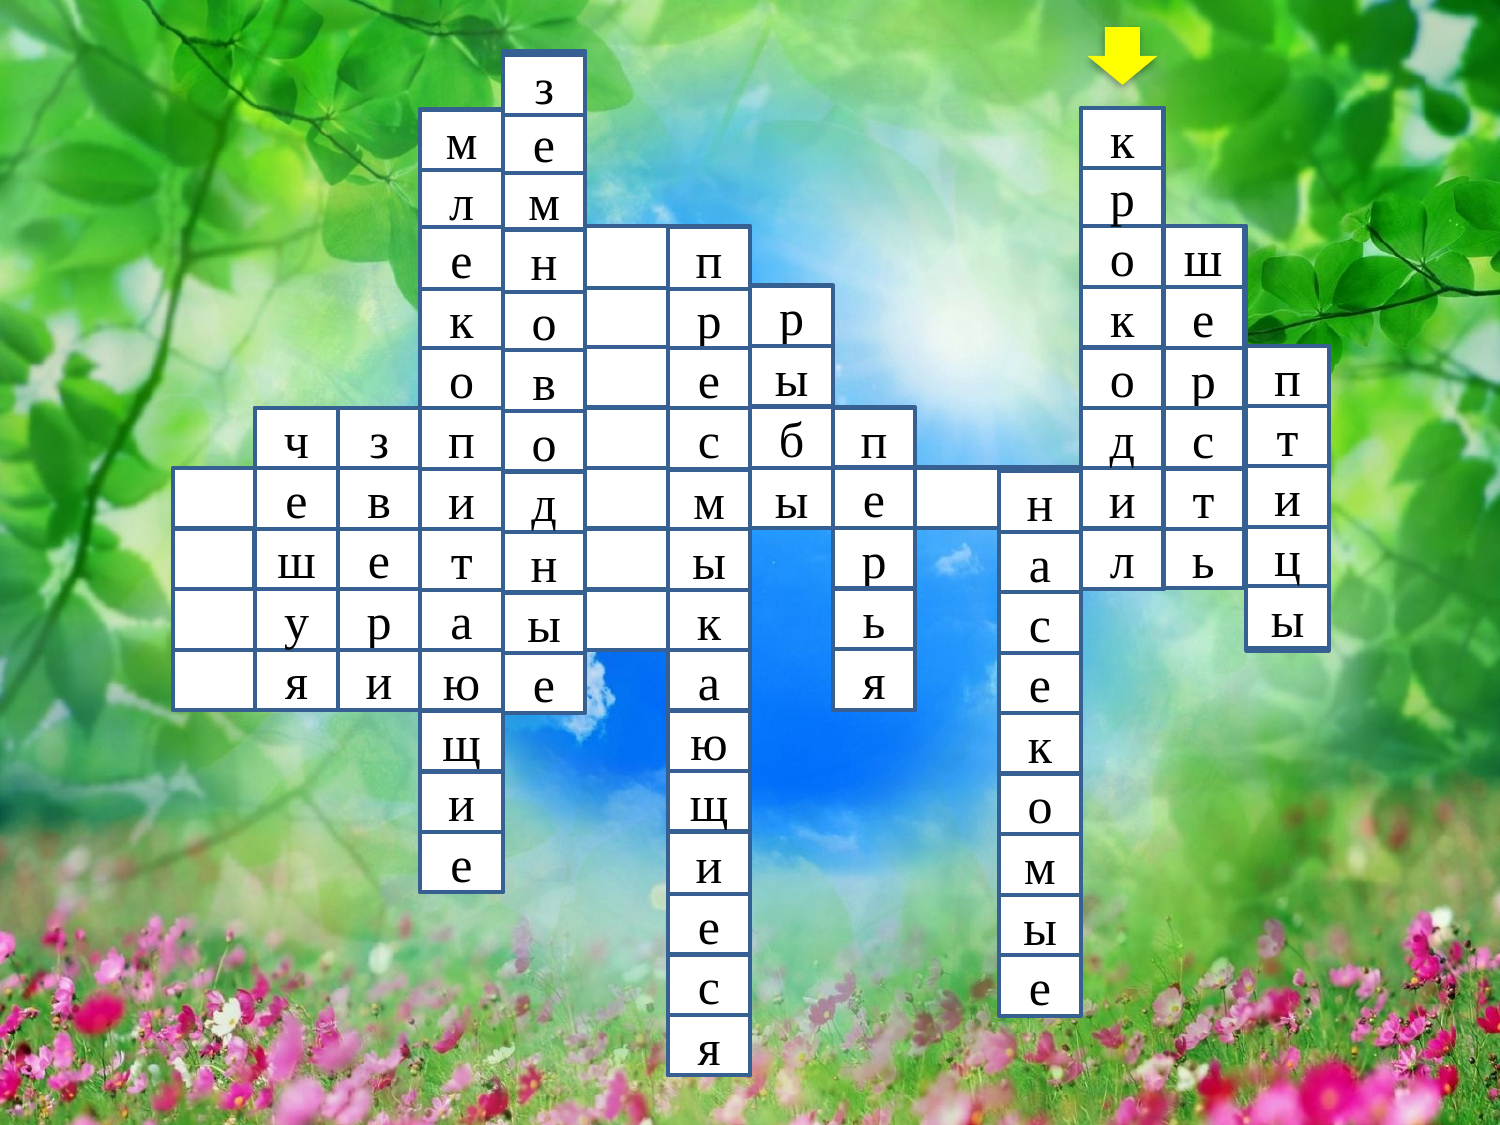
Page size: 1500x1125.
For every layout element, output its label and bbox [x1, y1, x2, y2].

text_box [750, 285, 834, 529]
text_box [832, 407, 916, 711]
text_box [1080, 107, 1164, 590]
text_box [921, 465, 999, 530]
text_box [339, 407, 414, 711]
text_box [1087, 27, 1158, 85]
text_box [1168, 225, 1245, 589]
text_box [420, 109, 504, 893]
text_box [255, 407, 339, 711]
text_box [667, 226, 751, 1076]
text_box [172, 467, 250, 711]
text_box [590, 225, 665, 651]
text_box [1246, 345, 1330, 649]
text_box [998, 470, 1082, 1017]
text_box [502, 54, 586, 714]
picture [0, 0, 1500, 1125]
